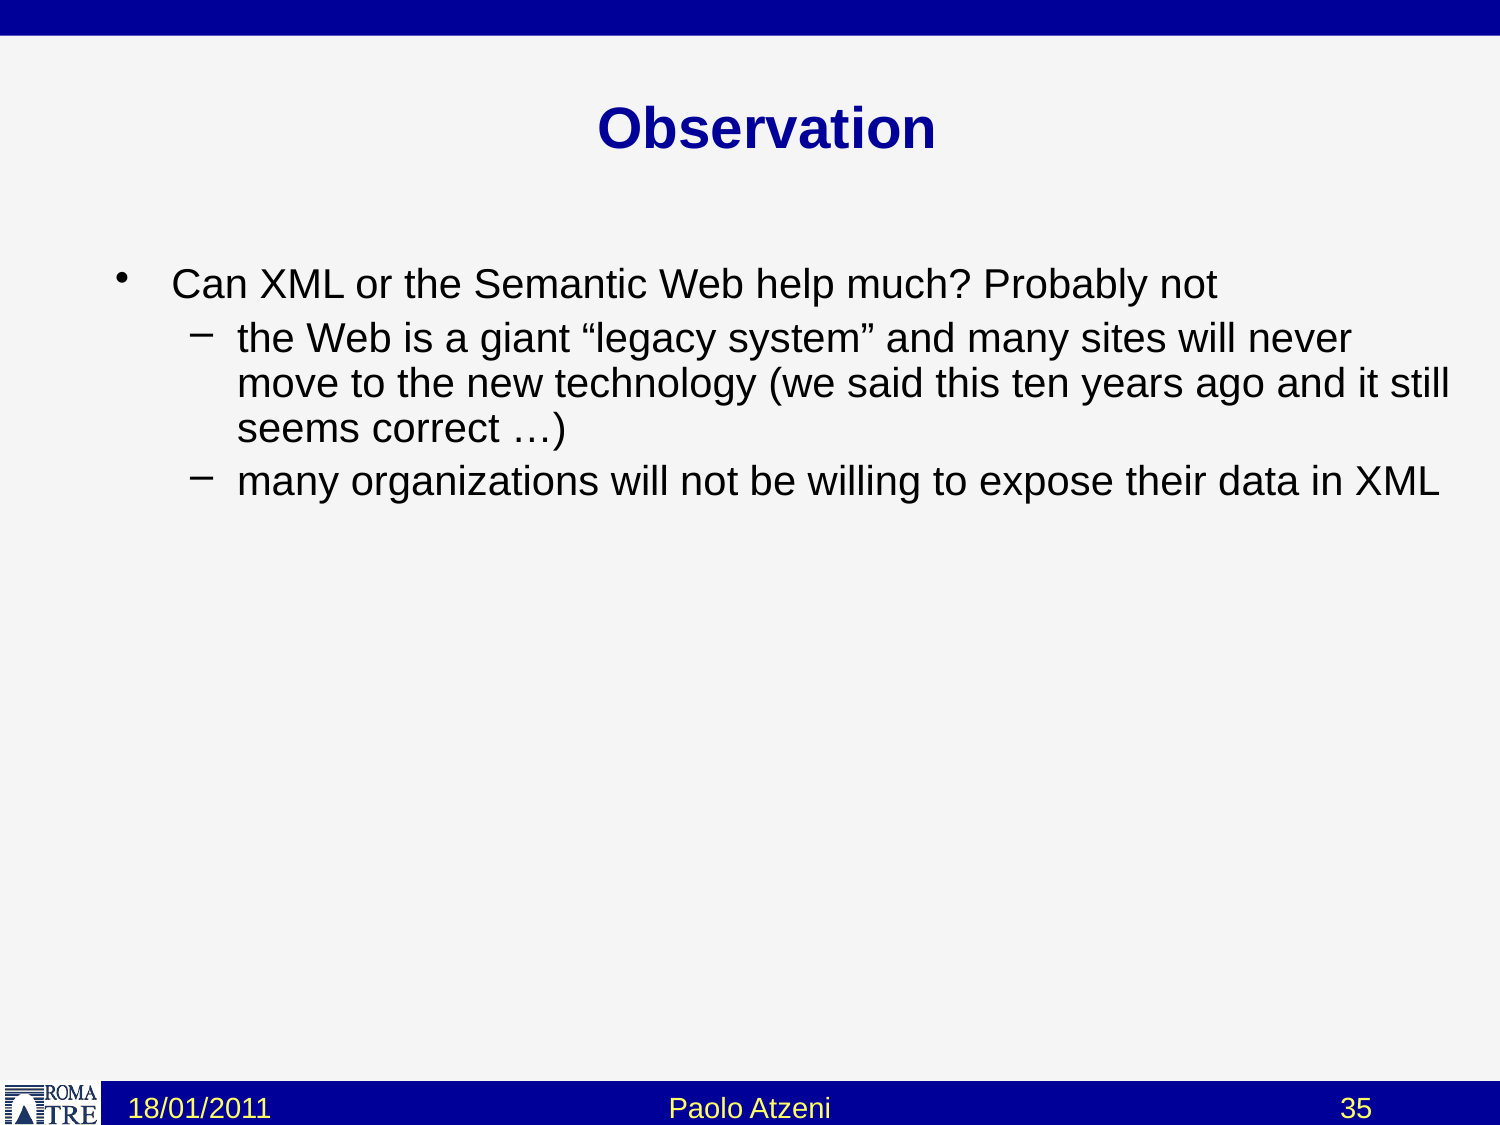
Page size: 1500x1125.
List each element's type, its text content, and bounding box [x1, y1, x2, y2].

footer Paolo Atzeni [324, 1082, 1176, 1125]
list Can XML or the Semantic Web help much? Probably not the Web is a giant “legacy system” and many sites will never move to the new technology (we said this ten years ago and it still seems correct …) many organizations will not be willing to expose their data in XML [100, 255, 1468, 1094]
title Observation [64, 37, 1471, 213]
picture [0, 1080, 101, 1125]
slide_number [112, 1082, 324, 1125]
slide_number 35 [1186, 1082, 1388, 1125]
